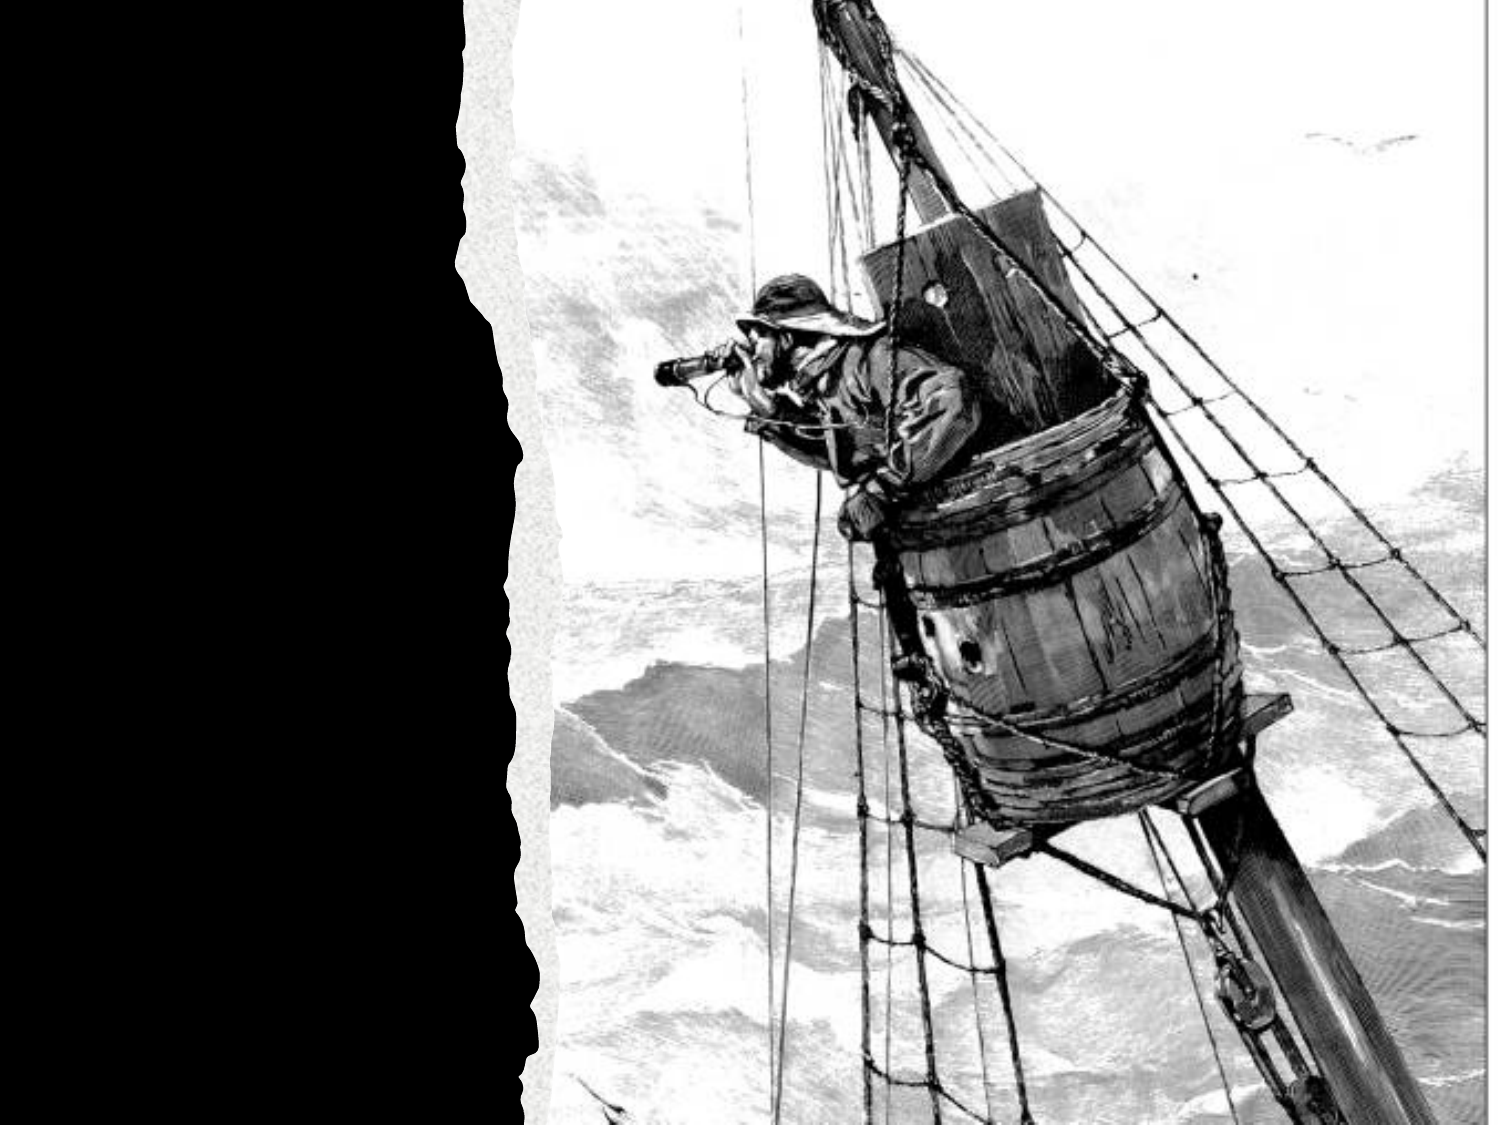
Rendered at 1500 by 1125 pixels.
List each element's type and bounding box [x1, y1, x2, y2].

picture [564, 0, 1500, 1125]
text_box [0, 0, 564, 1125]
